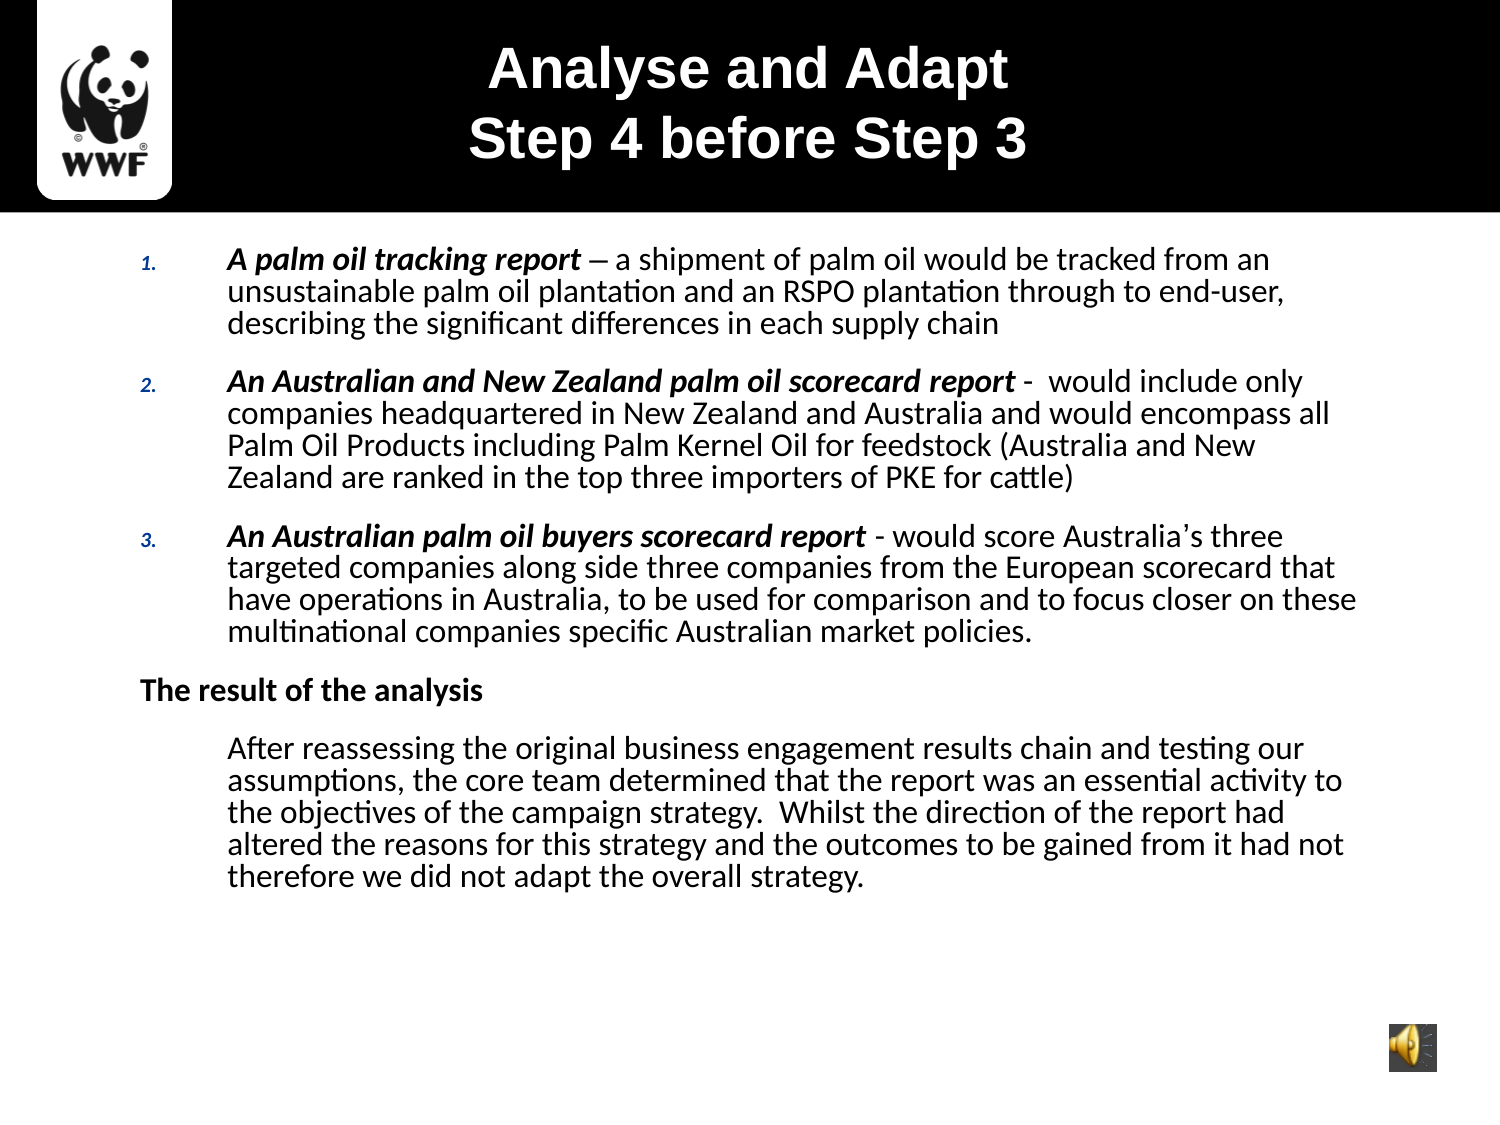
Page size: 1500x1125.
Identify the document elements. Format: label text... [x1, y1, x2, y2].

title Analyse and Adapt Step 4 before Step 3 [196, 3, 1301, 179]
picture [1387, 1022, 1439, 1074]
list A palm oil tracking report – a shipment of palm oil would be tracked from an unsustainable palm oil plantation and an RSPO plantation through to end-user, describing the significant differences in each supply chain An Australian and New Zealand palm oil scorecard report - would include only companies headquartered in New Zealand and Australia and would encompass all Palm Oil Products including Palm Kernel Oil for feedstock (Australia and New Zealand are ranked in the top three importers of PKE for cattle) An Australian palm oil buyers scorecard report - would score Australia’s three targeted companies along side three companies from the European scorecard that have operations in Australia, to be used for comparison and to focus closer on these multinational companies specific Australian market policies. The result of the analysis After reassessing the original business engagement results chain and testing our assumptions, the core team determined that the report was an essential activity to the objectives of the campaign strategy. Whilst the direction of the report had altered the reasons for this strategy and the outcomes to be gained from it had not therefore we did not adapt the overall strategy. [124, 237, 1376, 1013]
picture [37, 0, 172, 200]
